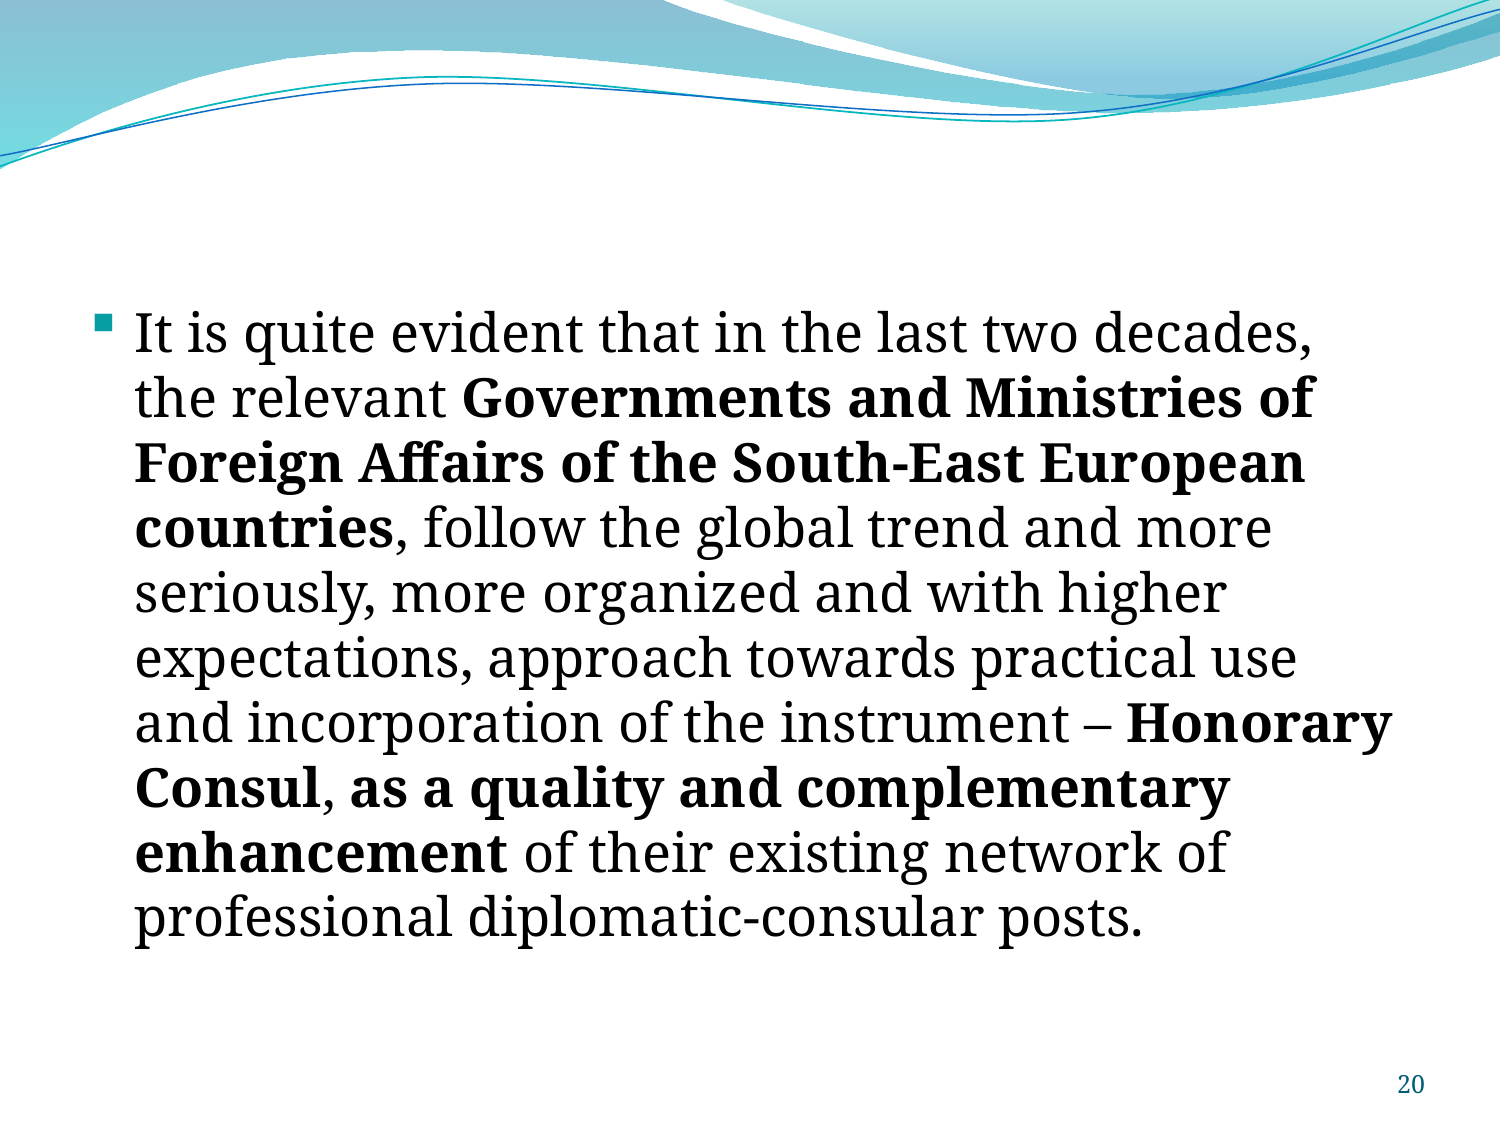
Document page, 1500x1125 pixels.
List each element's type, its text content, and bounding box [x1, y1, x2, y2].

list It is quite evident that in the last two decades, the relevant Governments and Ministries of Foreign Affairs of the South-East European countries, follow the global trend and more seriously, more organized and with higher expectations, approach towards practical use and incorporation of the instrument – Honorary Consul, as a quality and complementary enhancement of their existing network of professional diplomatic-consular posts. [75, 290, 1425, 1038]
slide_number 20 [1299, 1042, 1425, 1103]
